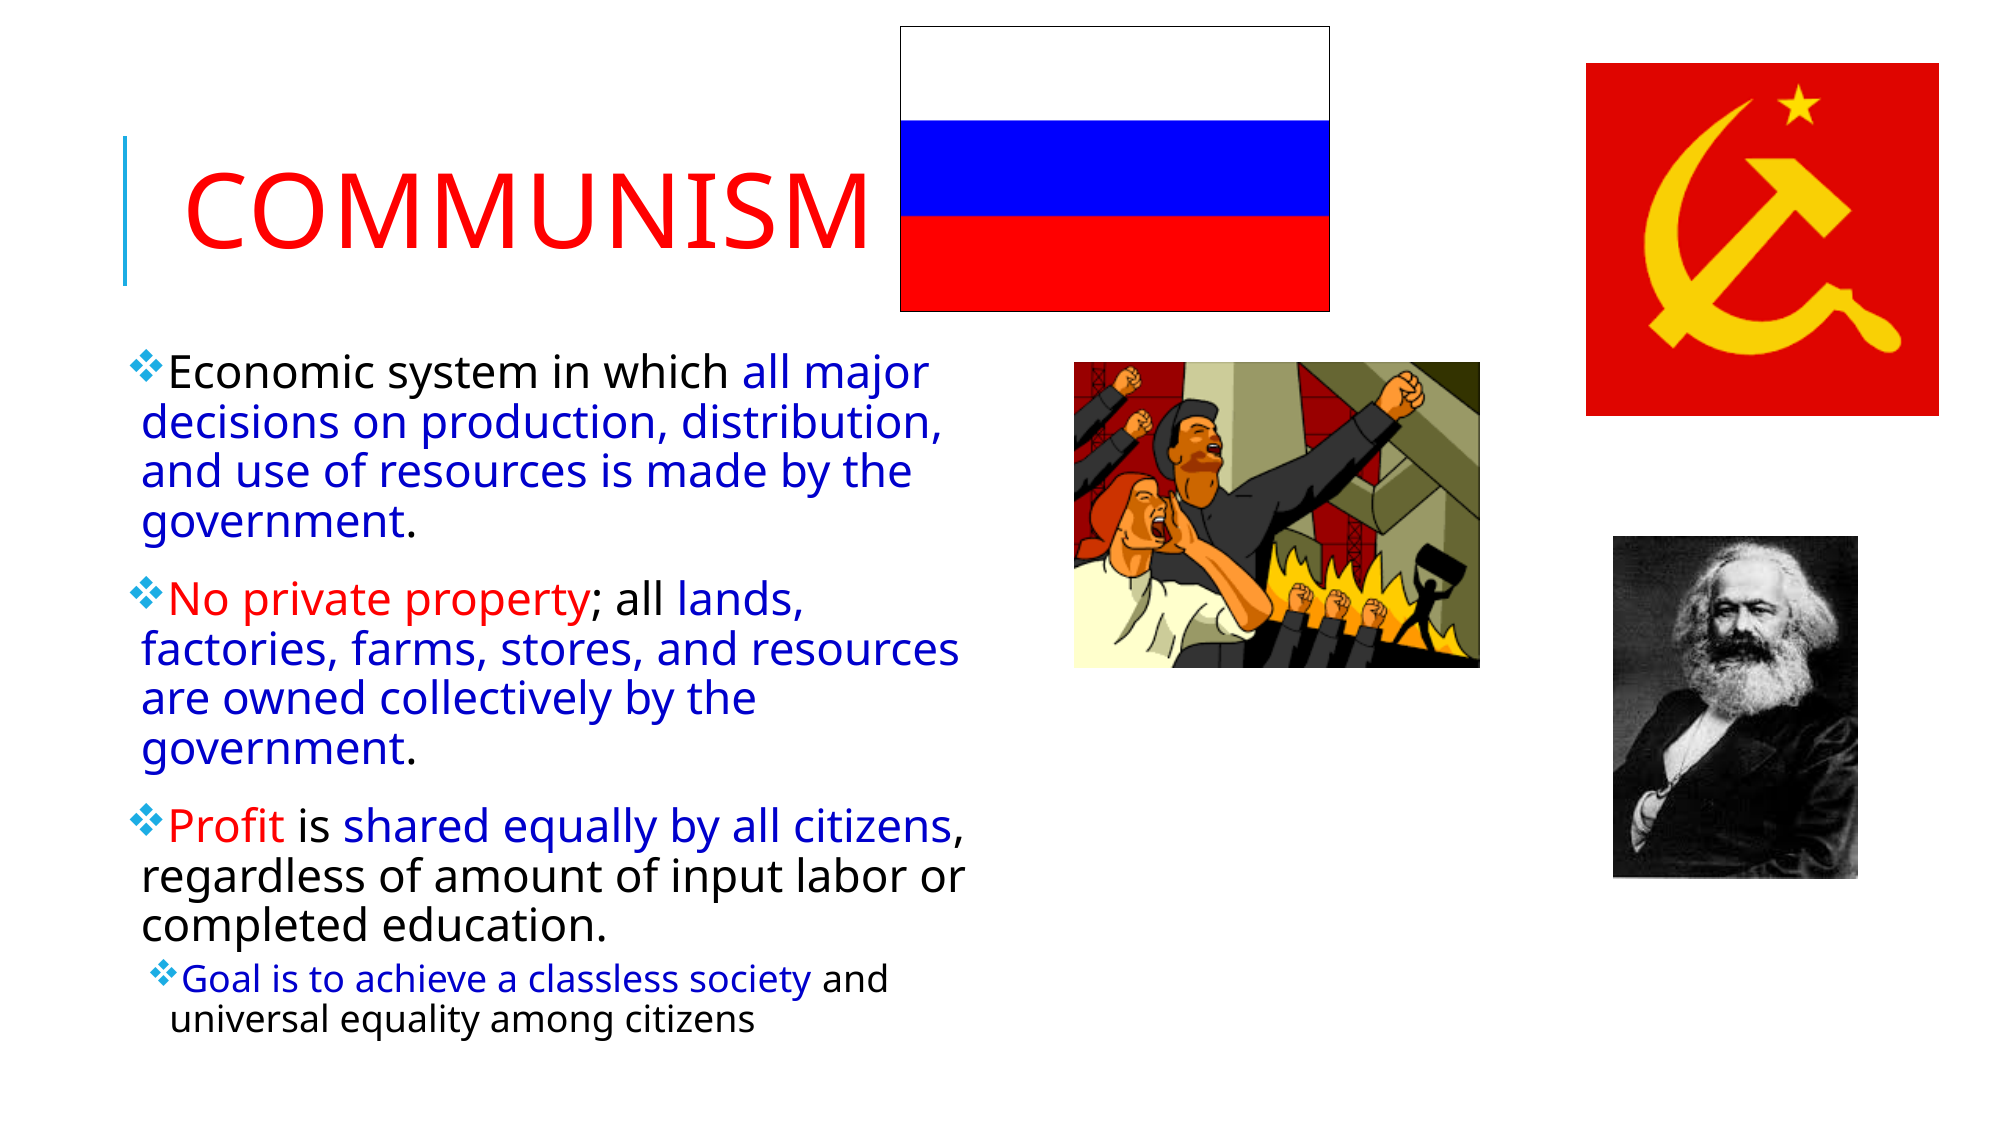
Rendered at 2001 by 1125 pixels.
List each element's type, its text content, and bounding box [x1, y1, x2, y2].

picture [1613, 536, 1858, 879]
picture [899, 25, 1331, 313]
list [1586, 63, 1939, 416]
list Economic system in which all major decisions on production, distribution, and use of resources is made by the government. No private property; all lands, factories, farms, stores, and resources are owned collectively by the government. Profit is shared equally by all citizens, regardless of amount of input labor or completed education. Goal is to achieve a classless society and universal equality among citizens [118, 341, 1015, 1057]
title Communism [168, 96, 1579, 342]
picture [1074, 362, 1480, 668]
